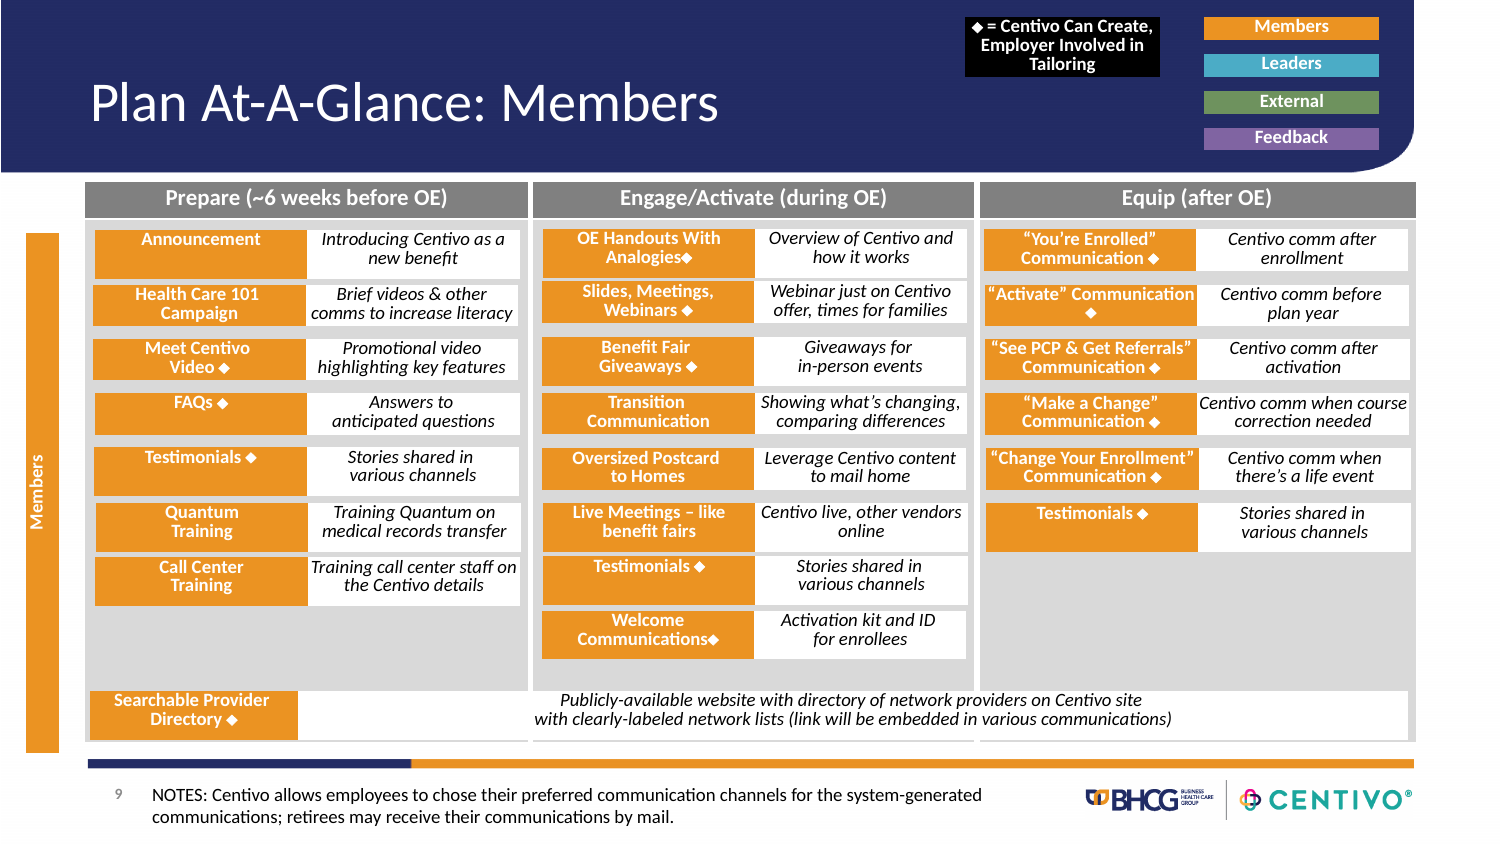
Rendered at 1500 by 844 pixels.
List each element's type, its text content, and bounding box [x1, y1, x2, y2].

table_header Showing what’s changing, comparing differences [755, 393, 967, 434]
table_header Members [26, 233, 59, 753]
table_cell [533, 220, 974, 691]
table_header FAQs  [95, 393, 307, 435]
table_header “Change Your Enrollment” Communication  [986, 448, 1199, 490]
table_header Centivo live, other vendors online [755, 503, 968, 552]
table_header Announcement [95, 230, 307, 279]
table_header Oversized Postcard to Homes [542, 448, 754, 490]
table_header Promotional video highlighting key features [306, 339, 518, 380]
table_header Introducing Centivo as a new benefit [307, 230, 520, 279]
table_header Stories shared in various channels [307, 447, 519, 496]
table_header Meet Centivo Video  [93, 339, 306, 380]
picture [0, 0, 1500, 844]
table_header “Make a Change” Communication  [985, 393, 1197, 435]
table_header Overview of Centivo and how it works [755, 229, 967, 278]
table_header Training call center staff on the Centivo details [308, 557, 520, 606]
table_header Health Care 101 Campaign [93, 285, 306, 326]
table_header Equip (after OE) [980, 182, 1416, 218]
table_header Transition Communication [542, 393, 755, 434]
title Plan At-A-Glance: Members [75, 33, 1425, 169]
slide_number 9 [62, 770, 138, 816]
table_header “You’re Enrolled” Communication  [984, 229, 1196, 271]
table_header Brief videos & other comms to increase literacy [306, 285, 518, 326]
table_header Slides, Meetings, Webinars  [542, 281, 754, 323]
table_header Leaders [1204, 54, 1379, 77]
table_header Centivo comm after activation [1197, 339, 1410, 380]
table_header Quantum Training [96, 503, 308, 552]
table_header Training Quantum on medical records transfer [308, 503, 521, 552]
table_header Answers to anticipated questions [307, 393, 520, 435]
table_header Live Meetings – like benefit fairs [543, 503, 755, 552]
table_header Leverage Centivo content to mail home [754, 448, 966, 490]
table_header “See PCP & Get Referrals” Communication  [985, 339, 1197, 380]
table_cell [85, 220, 528, 742]
table_header Testimonials  [94, 447, 307, 496]
table_header Engage/Activate (during OE) [533, 182, 974, 218]
table_header OE Handouts With Analogies [543, 229, 755, 278]
text_box NOTES: Centivo allows employees to chose their preferred communication channels for the system-generated communications; retirees may receive their communications by mail. [137, 775, 1056, 835]
table_header External [1204, 91, 1379, 114]
table_header Benefit Fair Giveaways  [542, 337, 754, 386]
table_header Members [1204, 17, 1379, 40]
table_header “Activate” Communication  [985, 285, 1197, 326]
table_header Giveaways for in-person events [754, 337, 966, 386]
table_header Webinar just on Centivo offer, times for families [754, 281, 967, 323]
table_header Centivo comm before plan year [1197, 285, 1409, 326]
table_header Welcome Communications [542, 611, 754, 659]
table_header Stories shared in various channels [1198, 503, 1411, 552]
table_header Stories shared in various channels [755, 556, 968, 605]
table_header Searchable Provider Directory  [90, 691, 298, 740]
table_header Centivo comm when course correction needed [1197, 393, 1409, 435]
table_cell [980, 220, 1416, 742]
table_header Feedback [1204, 128, 1379, 150]
table_header Testimonials  [986, 503, 1198, 552]
table_header Testimonials  [543, 556, 755, 605]
table_header Centivo comm when there’s a life event [1199, 448, 1411, 490]
table_header Centivo comm after enrollment [1196, 229, 1408, 271]
table_header Prepare (~6 weeks before OE) [85, 182, 528, 218]
table_header  = Centivo Can Create, Employer Involved in Tailoring [965, 17, 1160, 77]
table_header Publicly-available website with directory of network providers on Centivo site with clearly-labeled network lists (link will be embedded in various communications) [298, 691, 1408, 740]
table_header Call Center Training [95, 557, 308, 606]
table_header Activation kit and ID for enrollees [754, 611, 966, 659]
